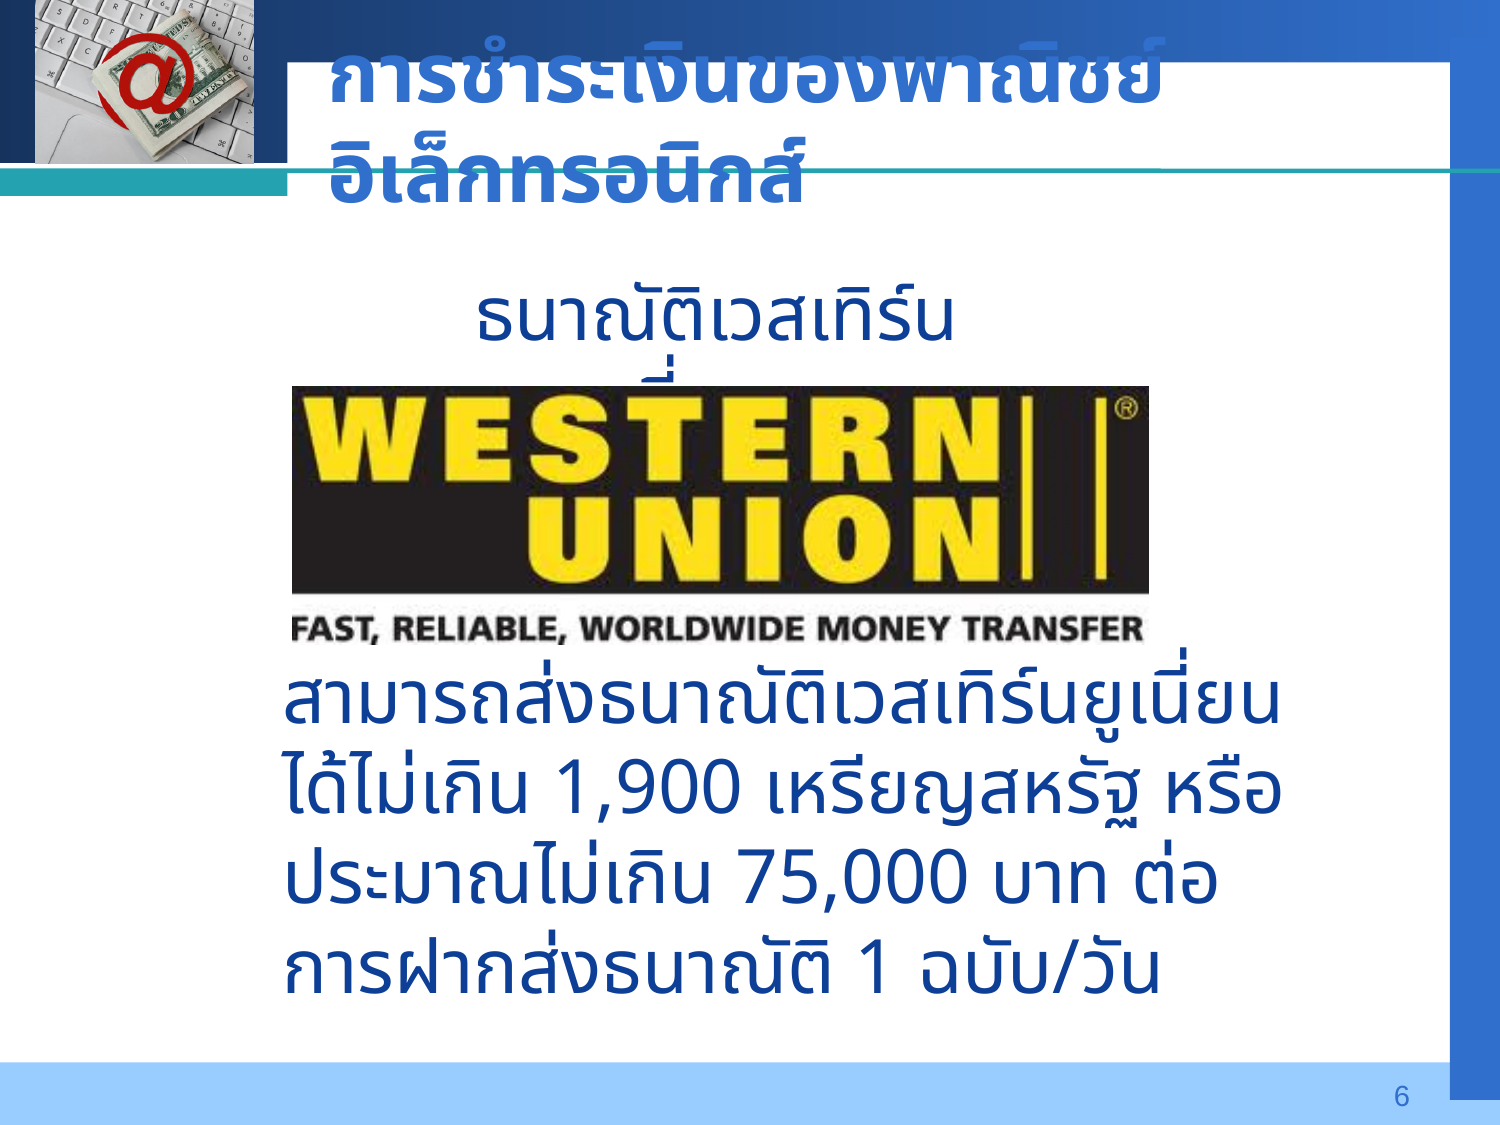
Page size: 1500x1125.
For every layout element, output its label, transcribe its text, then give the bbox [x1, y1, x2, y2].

slide_number 6 [1074, 1069, 1426, 1111]
picture [35, 0, 254, 164]
text_box ธนาณัติเวสเทิร์นยูเนี่ยน [234, 257, 992, 385]
picture [292, 386, 1149, 645]
title สามารถส่งธนาณัติเวสเทิร์นยูเนี่ยนได้ไม่เกิน 1,900 เหรียญสหรัฐ หรือประมาณไม่เกิน 75,000 บาท ต่อการฝากส่งธนาณัติ 1 ฉบับ/วัน [210, 784, 1337, 873]
text_box การชำระเงินของพาณิชย์อิเล็กทรอนิกส์ [312, 74, 1438, 163]
